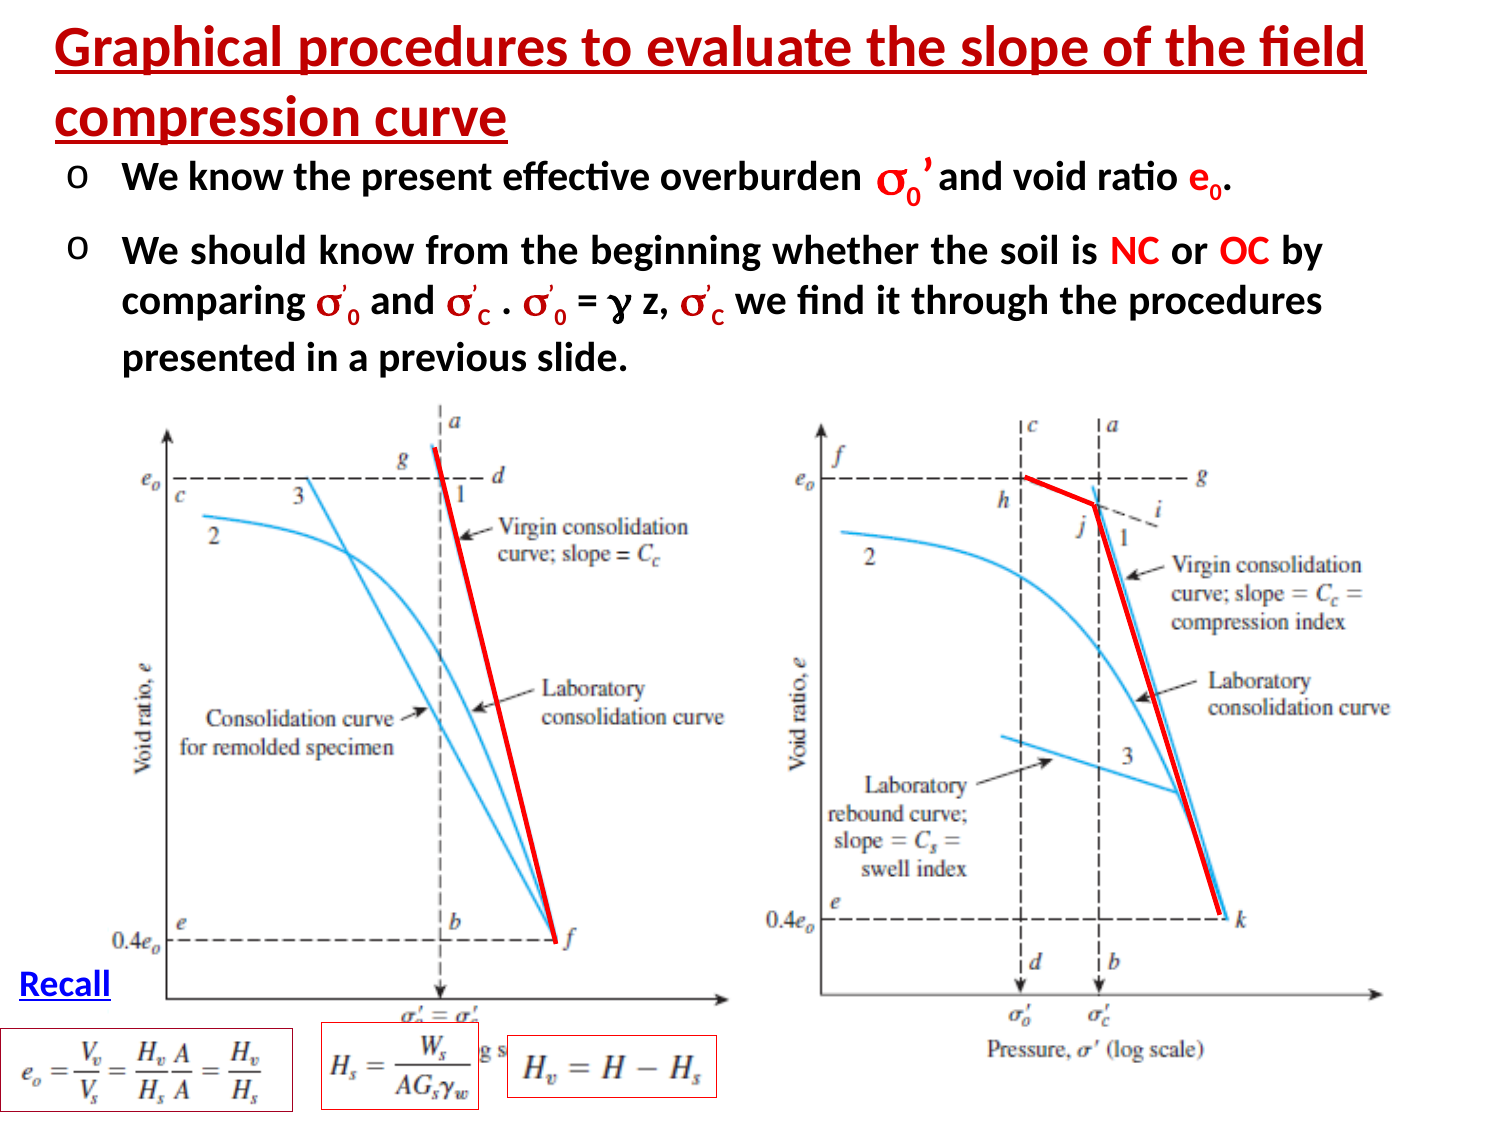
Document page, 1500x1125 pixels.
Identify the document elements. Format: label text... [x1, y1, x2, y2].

text_box Graphical procedures to evaluate the slope of the field compression curve [40, 0, 1387, 156]
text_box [1024, 476, 1094, 505]
text_box We know the present effective overburden and void ratio e0. [974, 141, 1365, 213]
text_box We know the present effective overburden and void ratio e0. [50, 141, 861, 213]
text_box We should know from the beginning whether the soil is NC or OC by comparing ’0 and ’C . ’0 =  z, ’C we find it through the procedures presented in a previous slide. [50, 215, 1338, 388]
text_box Recall [4, 951, 107, 1012]
text_box 0’ [861, 136, 974, 220]
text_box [1093, 504, 1220, 915]
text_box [434, 447, 556, 944]
picture [0, 400, 1397, 1112]
